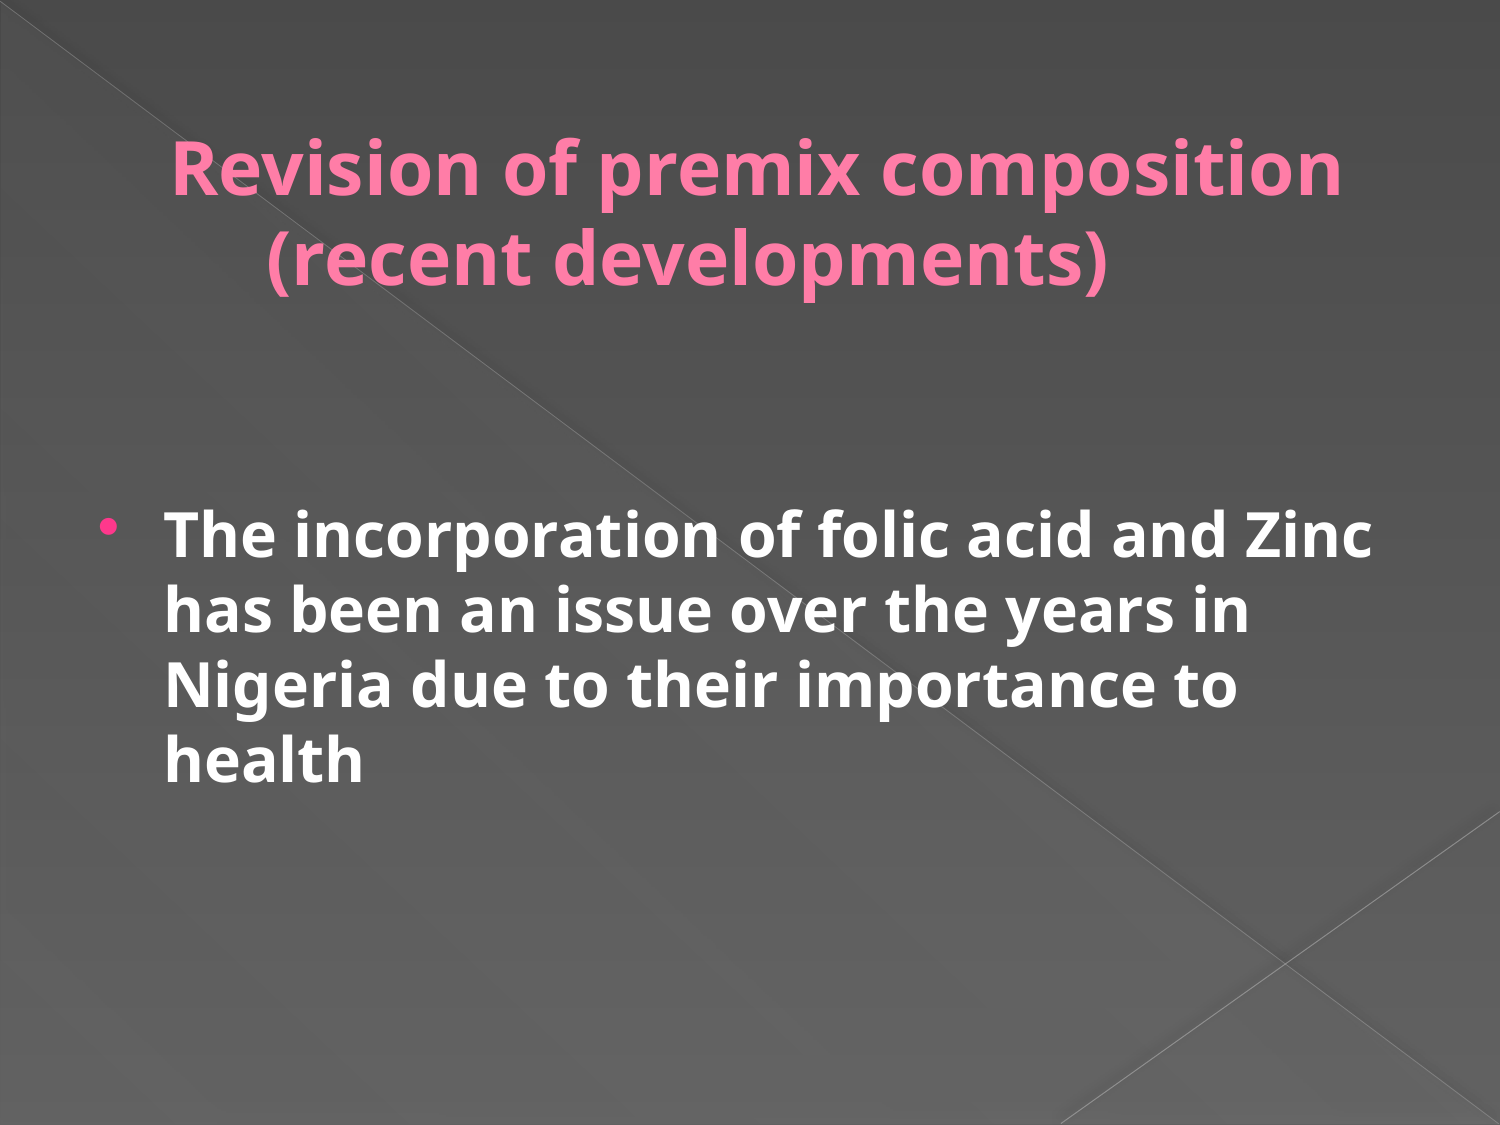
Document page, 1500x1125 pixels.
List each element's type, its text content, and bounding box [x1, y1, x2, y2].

list The incorporation of folic acid and Zinc has been an issue over the years in Nigeria due to their importance to health [75, 487, 1425, 1125]
title Revision of premix composition (recent developments) [75, 95, 1425, 325]
